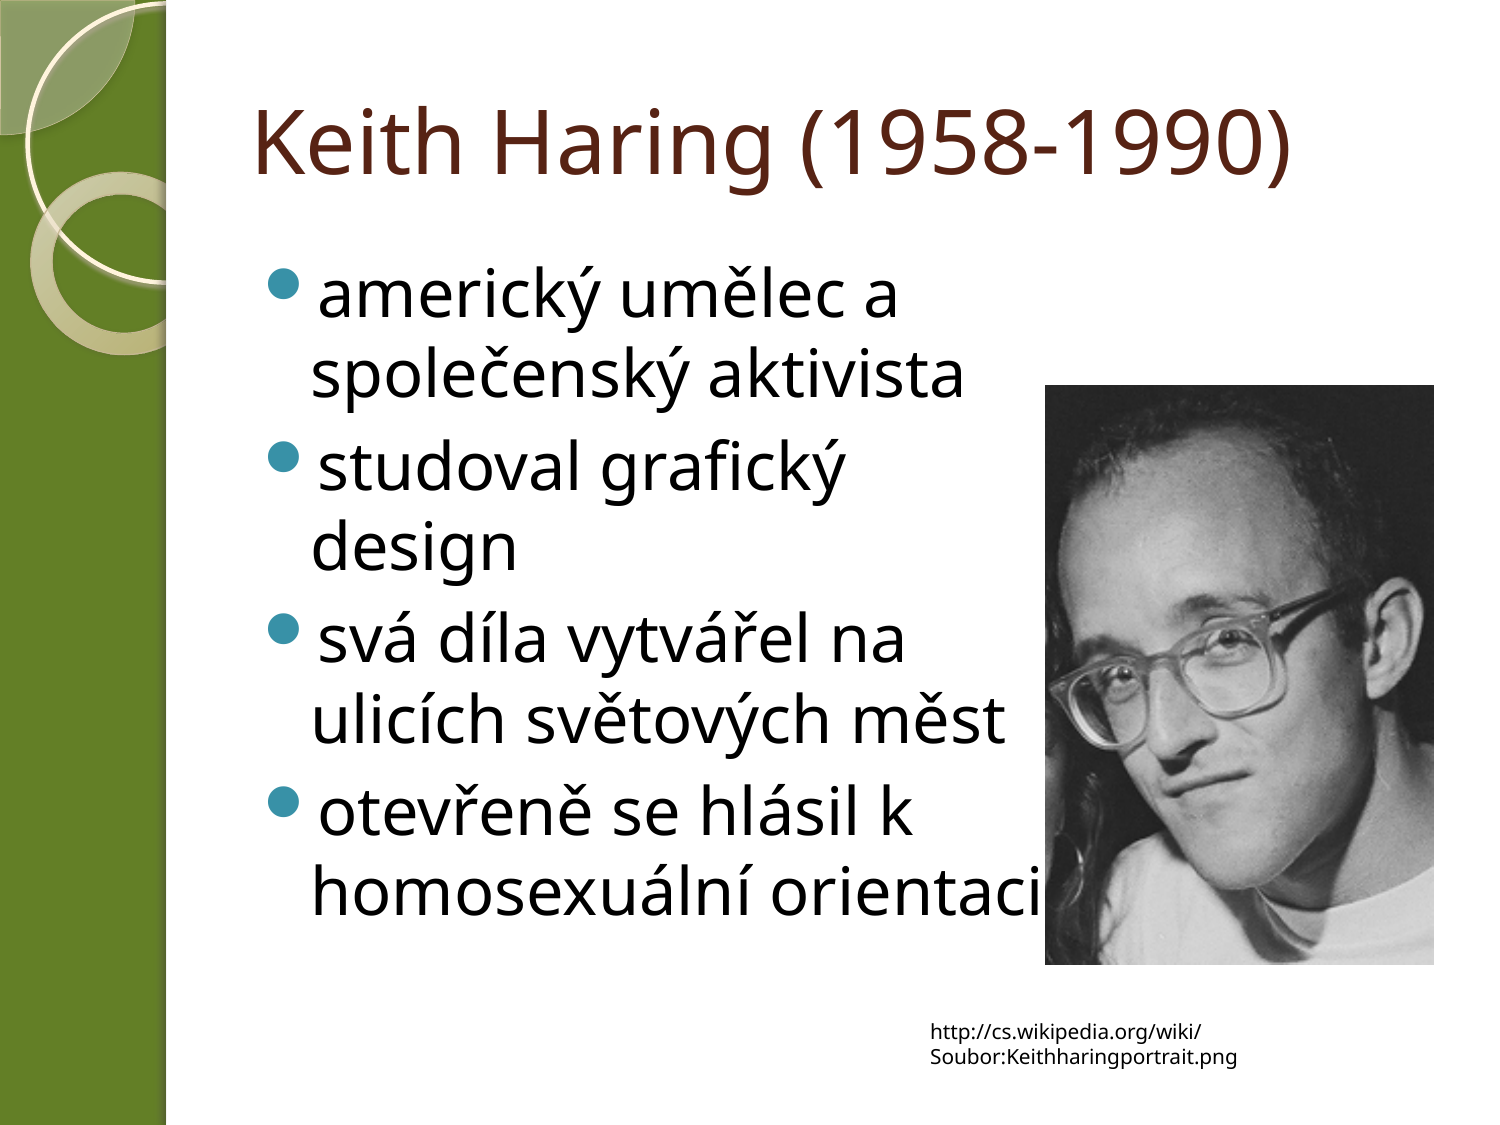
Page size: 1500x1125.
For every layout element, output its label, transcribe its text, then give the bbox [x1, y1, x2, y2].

text_box http://cs.wikipedia.org/wiki/Soubor:Keithharingportrait.png [915, 1011, 1447, 1076]
list americký umělec a společenský aktivista studoval grafický design svá díla vytvářel na ulicích světových měst otevřeně se hlásil k homosexuální orientaci [235, 243, 1069, 1025]
picture [1045, 385, 1435, 965]
title Keith Haring (1958-1990) [235, 45, 1466, 233]
